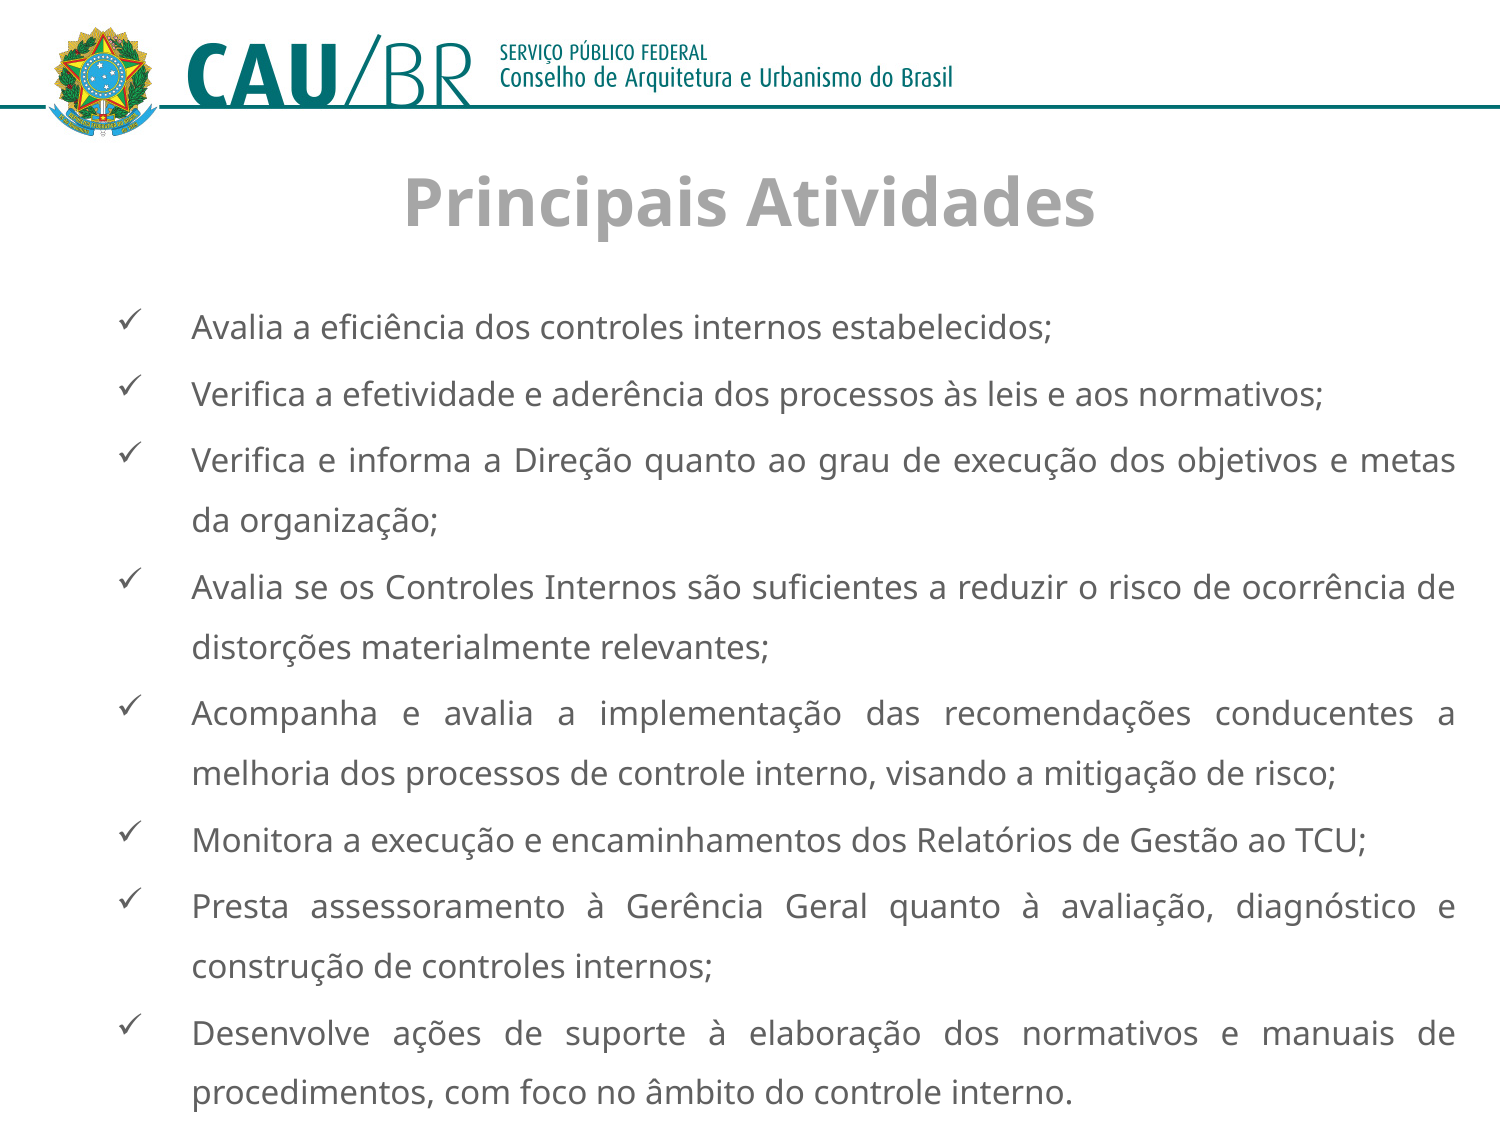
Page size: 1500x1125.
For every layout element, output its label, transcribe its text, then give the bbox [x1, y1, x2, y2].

text_box Avalia a eficiência dos controles internos estabelecidos; Verifica a efetividade e aderência dos processos às leis e aos normativos; Verifica e informa a Direção quanto ao grau de execução dos objetivos e metas da organização; Avalia se os Controles Internos são suficientes a reduzir o risco de ocorrência de distorções materialmente relevantes; Acompanha e avalia a implementação das recomendações conducentes a melhoria dos processos de controle interno, visando a mitigação de risco; Monitora a execução e encaminhamentos dos Relatórios de Gestão ao TCU; Presta assessoramento à Gerência Geral quanto à avaliação, diagnóstico e construção de controles internos; Desenvolve ações de suporte à elaboração dos normativos e manuais de procedimentos, com foco no âmbito do controle interno. [26, 278, 1474, 1059]
picture [0, 263, 1500, 1125]
picture [0, 0, 1500, 137]
text_box Principais Atividades [0, 137, 1500, 263]
